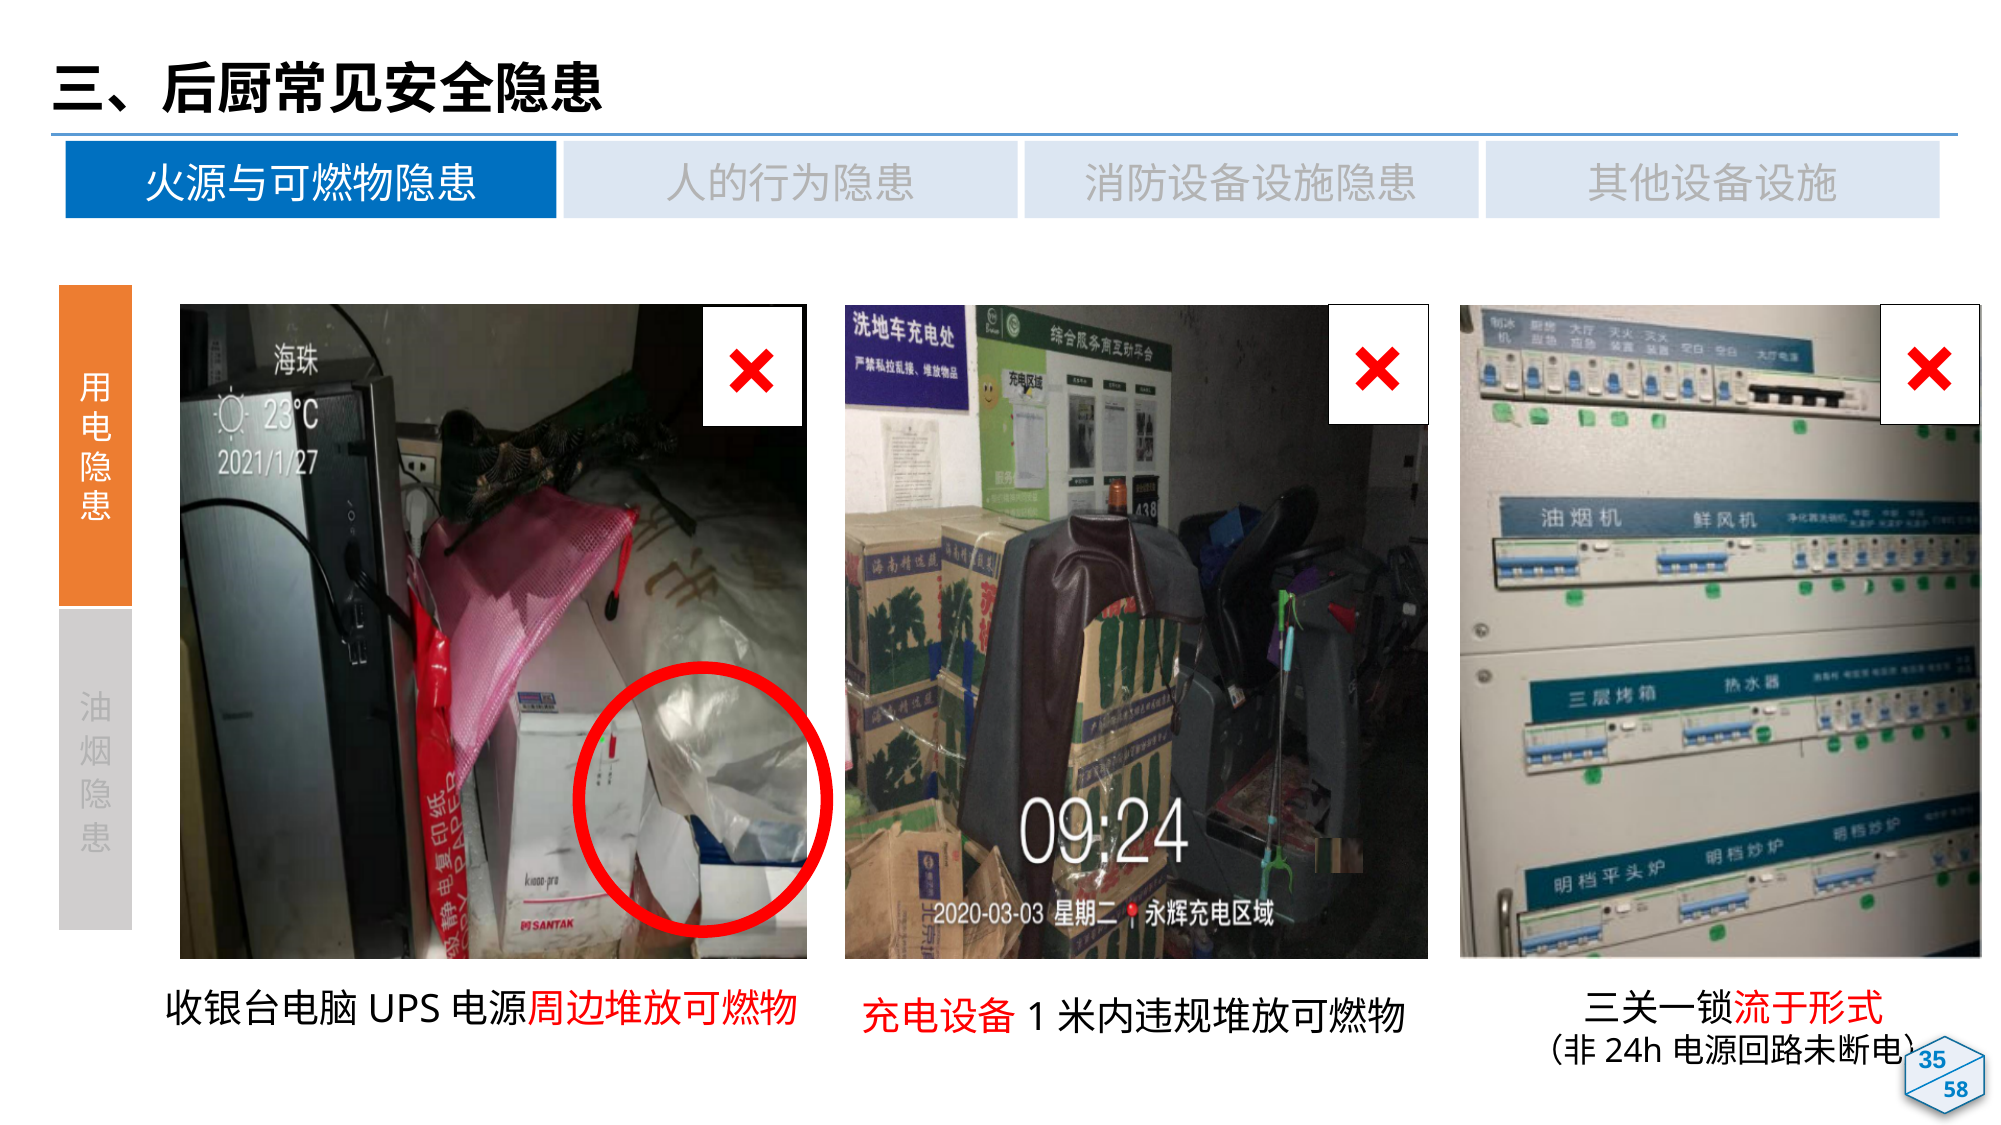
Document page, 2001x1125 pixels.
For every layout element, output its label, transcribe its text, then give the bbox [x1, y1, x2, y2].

text_box 用电隐患 [56, 282, 135, 606]
text_box [1907, 1095, 1928, 1106]
text_box 三、后厨常见安全隐患 [50, 39, 1109, 100]
text_box 其他设备设施 [1485, 140, 1941, 219]
picture [1459, 305, 1982, 959]
picture [845, 305, 1428, 959]
text_box [807, 727, 827, 872]
text_box 火源与可燃物隐患 [65, 140, 558, 219]
text_box 消防设备设施隐患 [1024, 140, 1480, 219]
text_box 油烟隐患 [56, 606, 135, 933]
text_box 三关一锁流于形式 （非24h电源回路未断电） [1485, 976, 1982, 1077]
picture [180, 304, 807, 959]
text_box [1937, 1110, 1953, 1114]
text_box 充电设备1米内违规堆放可燃物 [840, 984, 1428, 1046]
text_box 58 [1928, 1068, 1992, 1110]
text_box 收银台电脑UPS电源周边堆放可燃物 [136, 976, 827, 1038]
text_box 33 [1873, 1020, 1975, 1081]
text_box 35 [1881, 1027, 1984, 1089]
text_box 人的行为隐患 [563, 140, 1019, 219]
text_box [1905, 1055, 1985, 1095]
